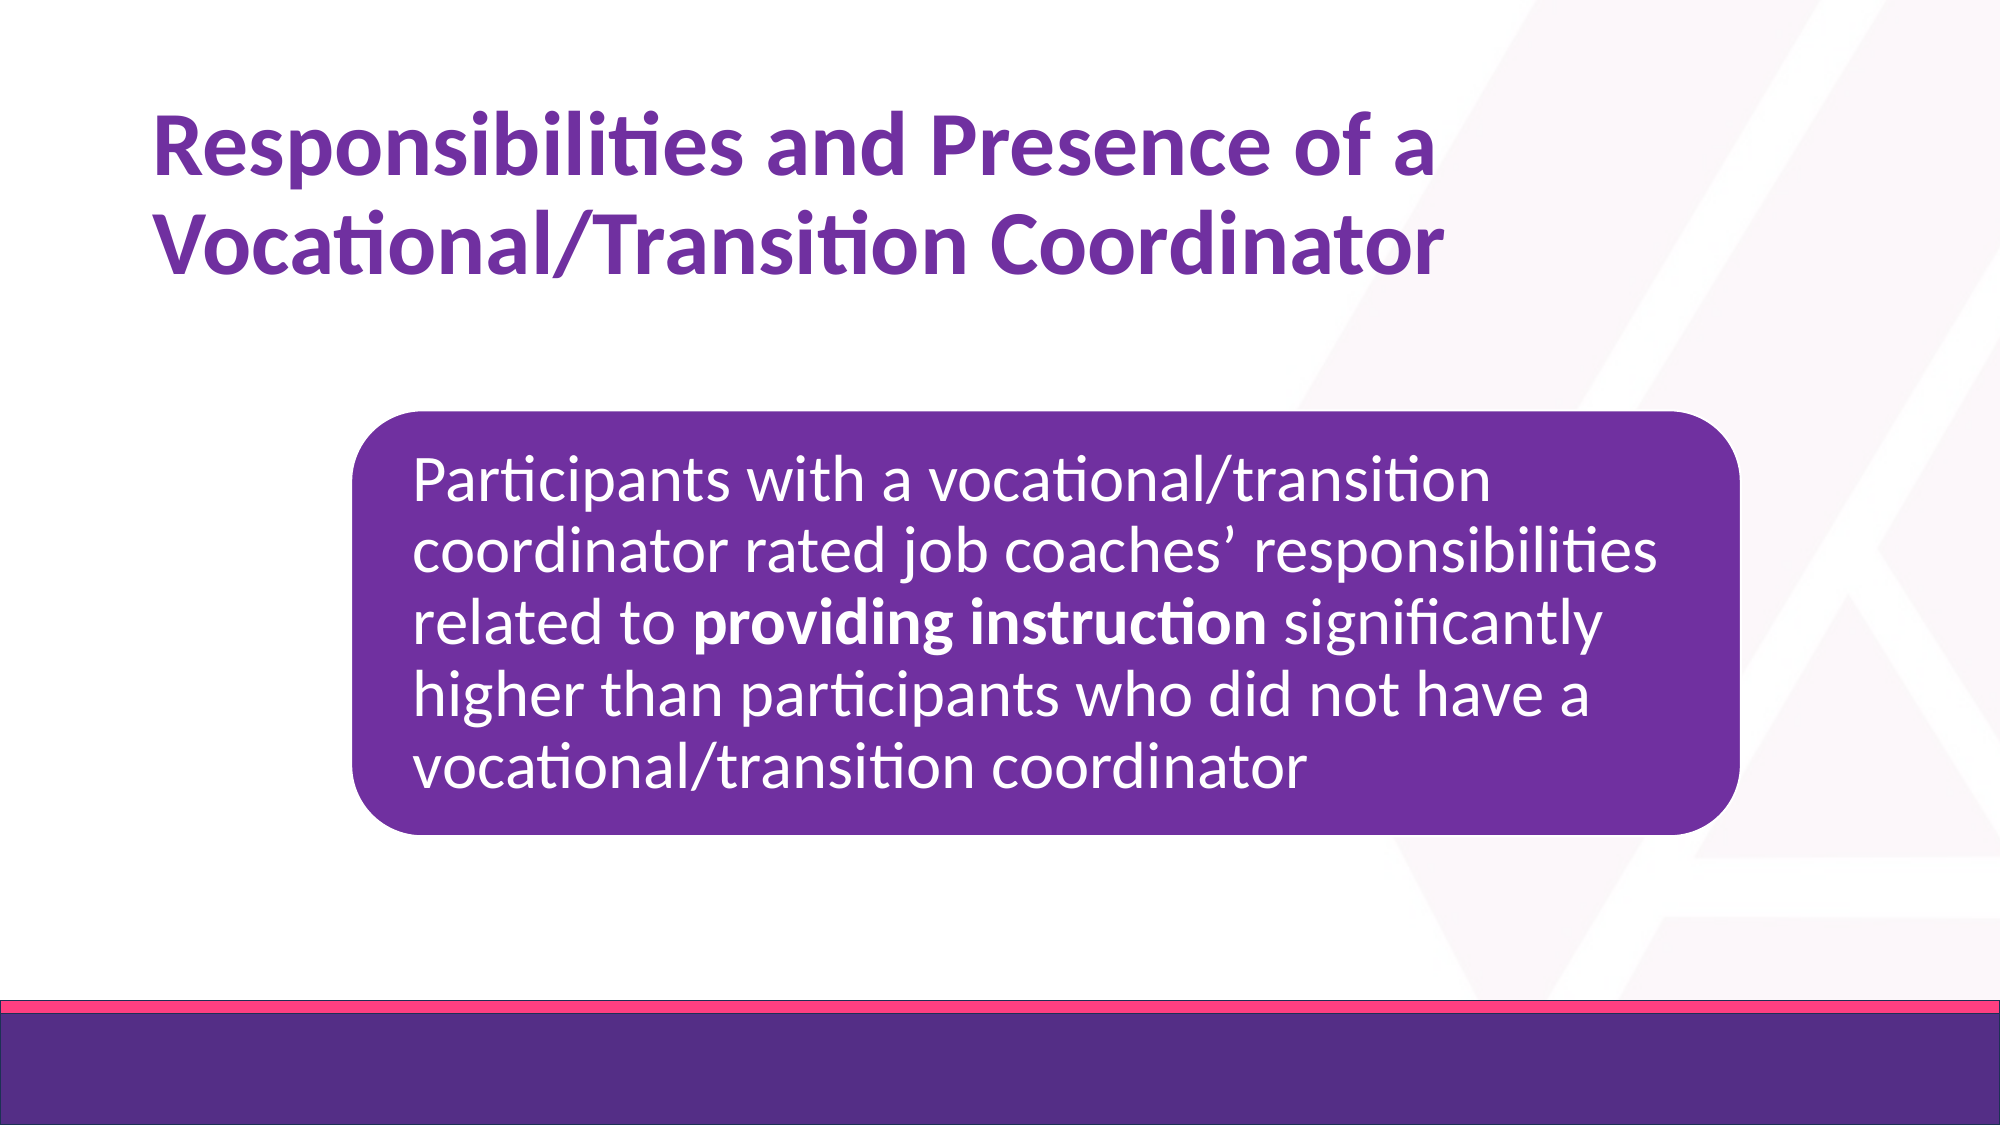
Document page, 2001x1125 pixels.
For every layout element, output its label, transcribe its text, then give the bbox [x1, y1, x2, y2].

title Responsibilities and Presence of a Vocational/Transition Coordinator [137, 72, 1863, 318]
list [351, 410, 1741, 837]
